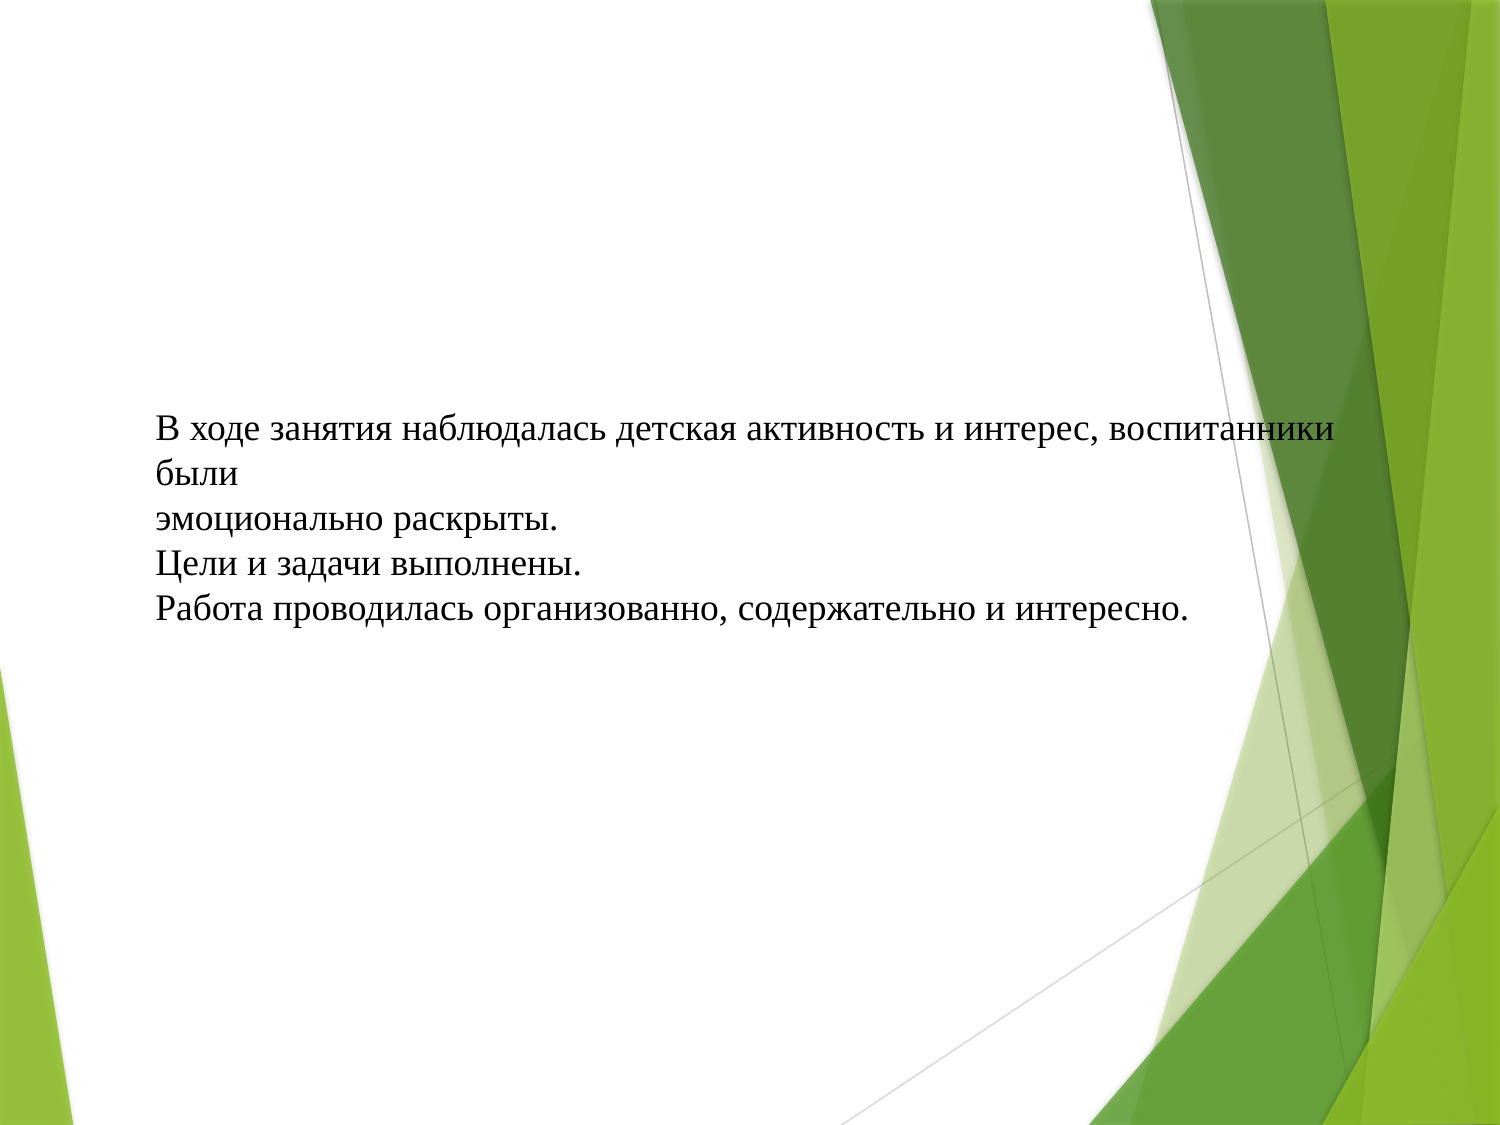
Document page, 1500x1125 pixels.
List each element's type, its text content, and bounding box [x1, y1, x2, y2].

text_box В ходе занятия наблюдалась детская активность и интерес, воспитанники были эмоционально раскрыты. Цели и задачи выполнены. Работа проводилась организованно, содержательно и интересно. [140, 395, 1407, 636]
